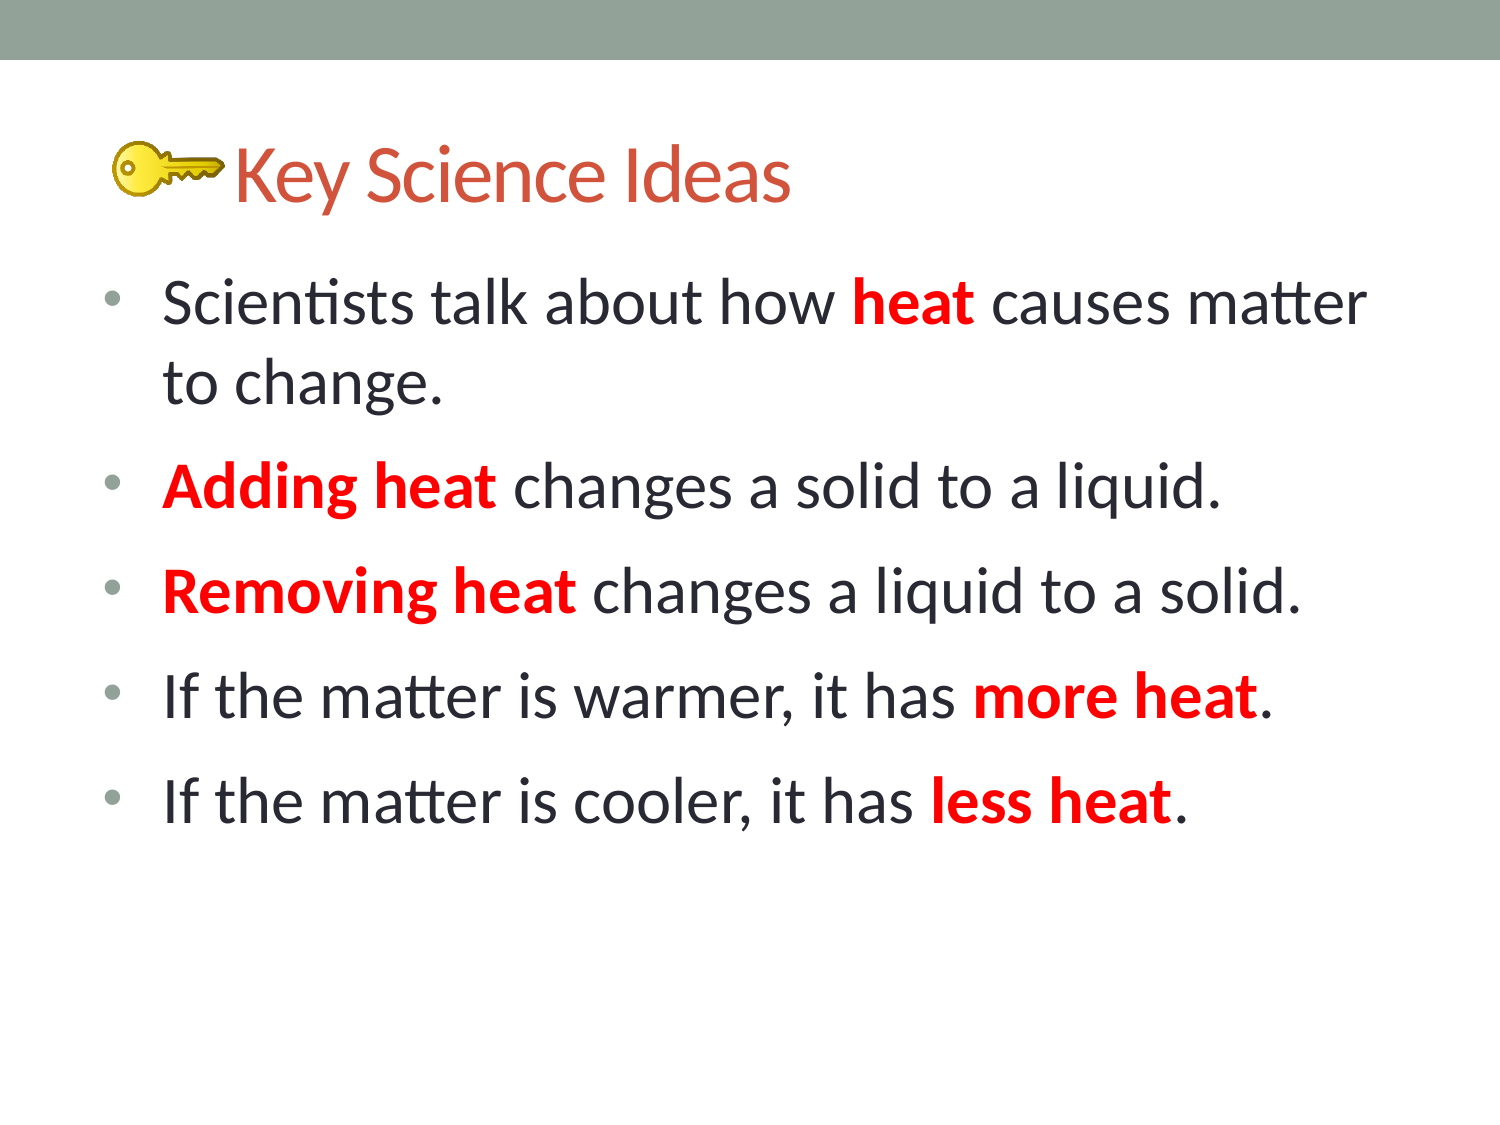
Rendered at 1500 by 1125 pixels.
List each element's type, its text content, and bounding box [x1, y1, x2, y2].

list Scientists talk about how heat causes matter to change. Adding heat changes a solid to a liquid. Removing heat changes a liquid to a solid. If the matter is warmer, it has more heat. If the matter is cooler, it has less heat. [87, 249, 1463, 1063]
title Key Science Ideas [99, 87, 1425, 249]
picture [112, 112, 226, 226]
